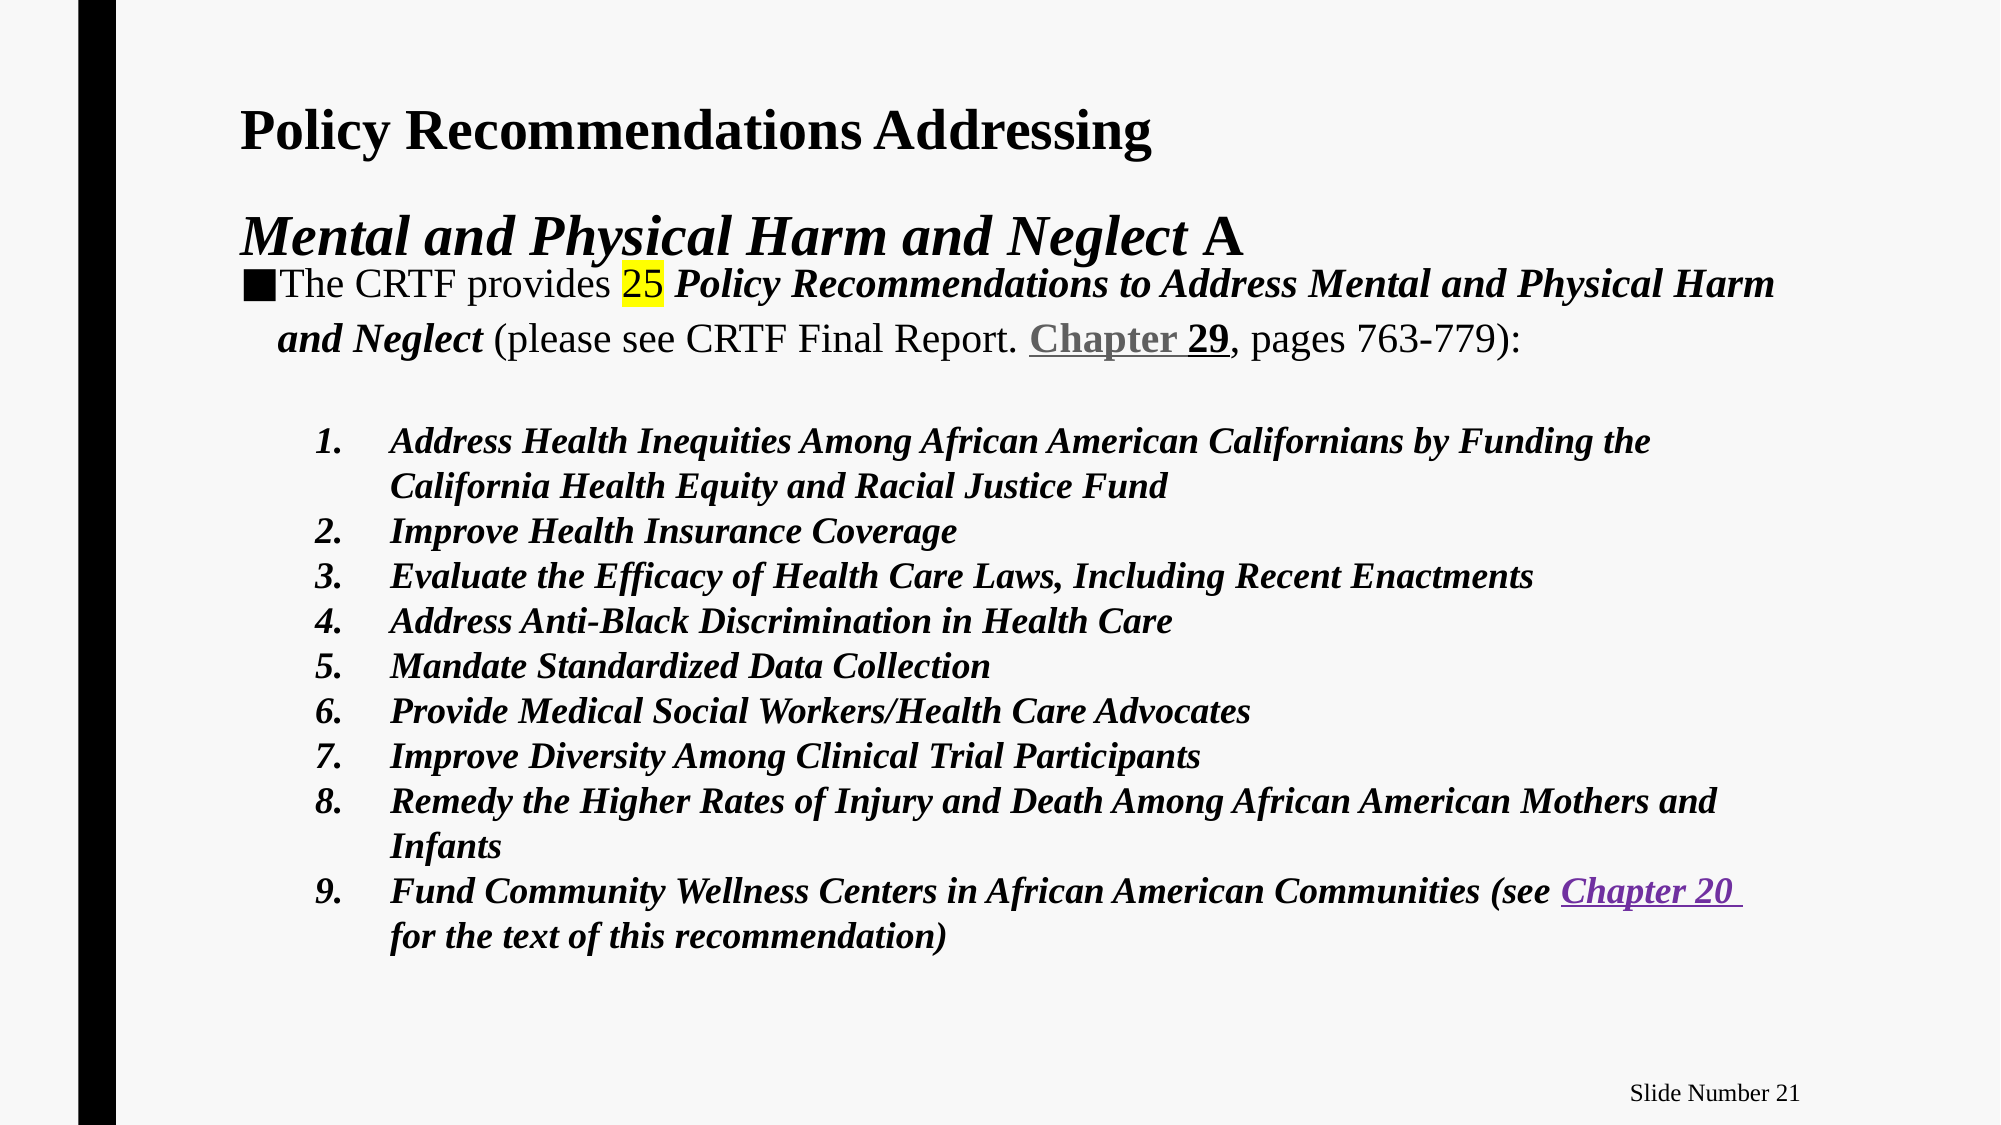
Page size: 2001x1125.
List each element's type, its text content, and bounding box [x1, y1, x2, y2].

title Policy Recommendations Addressing Mental and Physical Harm and Neglect A [225, 86, 1800, 197]
slide_number Slide Number 21 [1553, 1058, 1816, 1125]
list The CRTF provides 25 Policy Recommendations to Address Mental and Physical Harm and Neglect (please see CRTF Final Report. Chapter 29, pages 763-779): Address Health Inequities Among African American Californians by Funding the California Health Equity and Racial Justice Fund Improve Health Insurance Coverage Evaluate the Efficacy of Health Care Laws, Including Recent Enactments Address Anti-Black Discrimination in Health Care Mandate Standardized Data Collection Provide Medical Social Workers/Health Care Advocates Improve Diversity Among Clinical Trial Participants Remedy the Higher Rates of Injury and Death Among African American Mothers and Infants Fund Community Wellness Centers in African American Communities (see Chapter 20 for the text of this recommendation) [225, 243, 1800, 1039]
